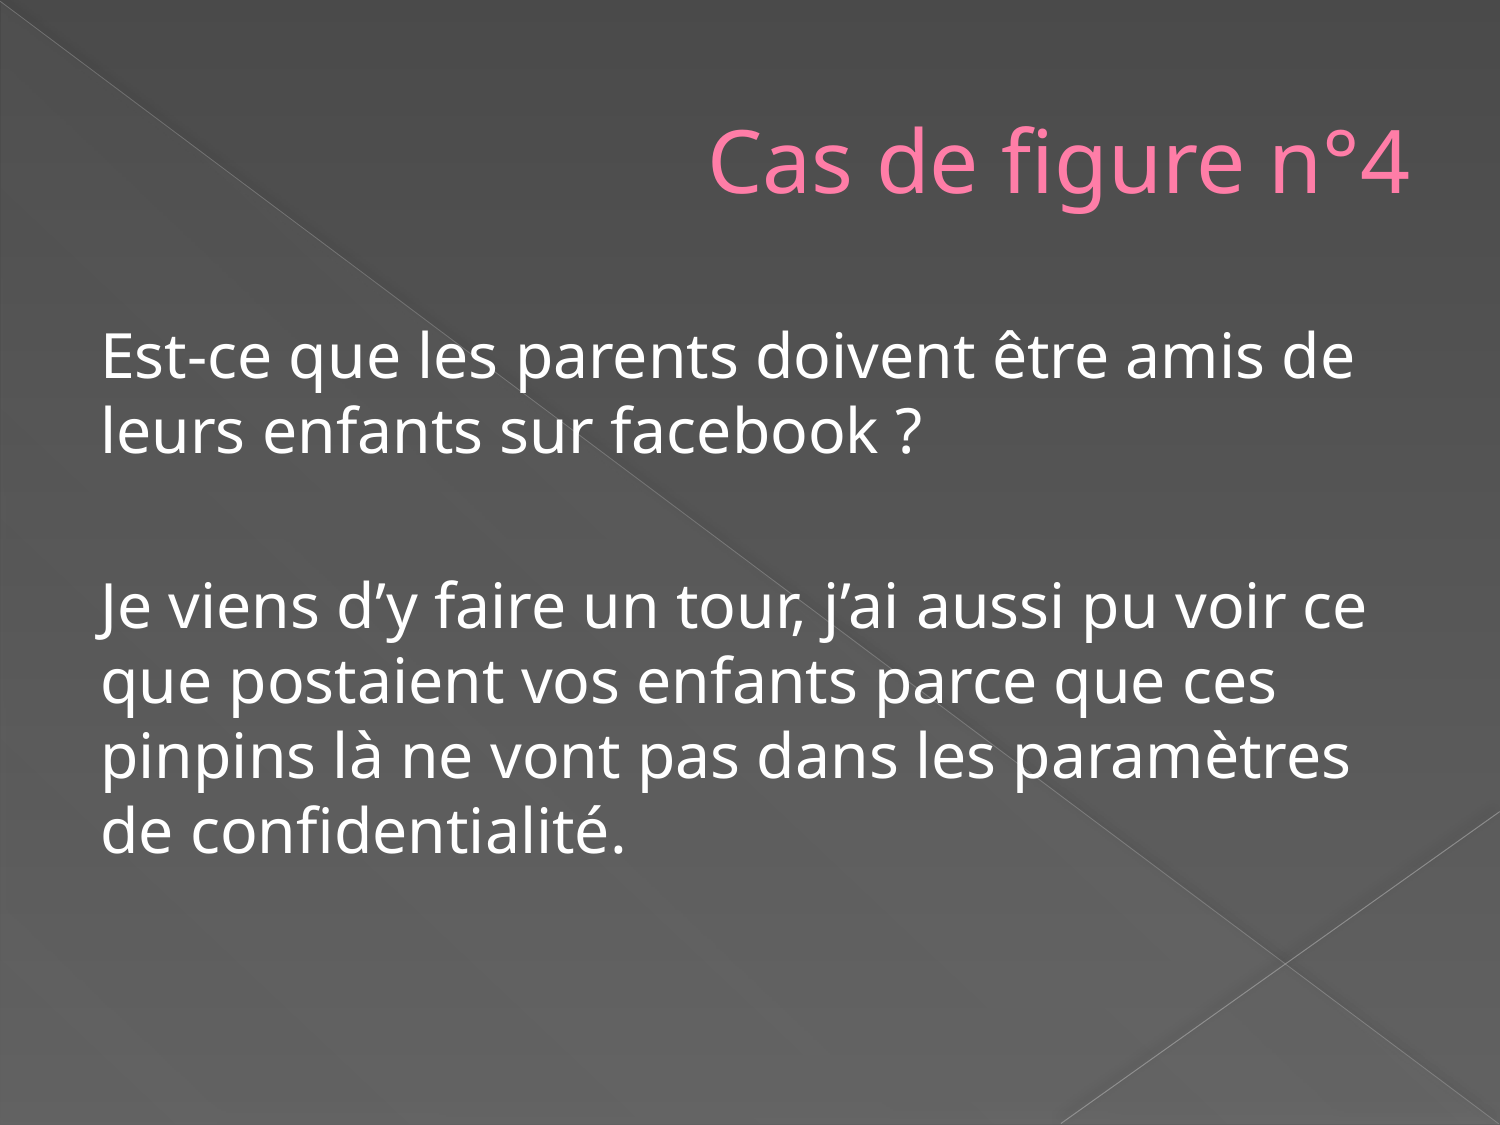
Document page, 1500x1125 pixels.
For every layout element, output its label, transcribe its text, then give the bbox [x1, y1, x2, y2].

title Cas de figure n°4 [75, 43, 1425, 274]
list Est-ce que les parents doivent être amis de leurs enfants sur facebook ? Je viens d’y faire un tour, j’ai aussi pu voir ce que postaient vos enfants parce que ces pinpins là ne vont pas dans les paramètres de confidentialité. [75, 308, 1425, 1059]
